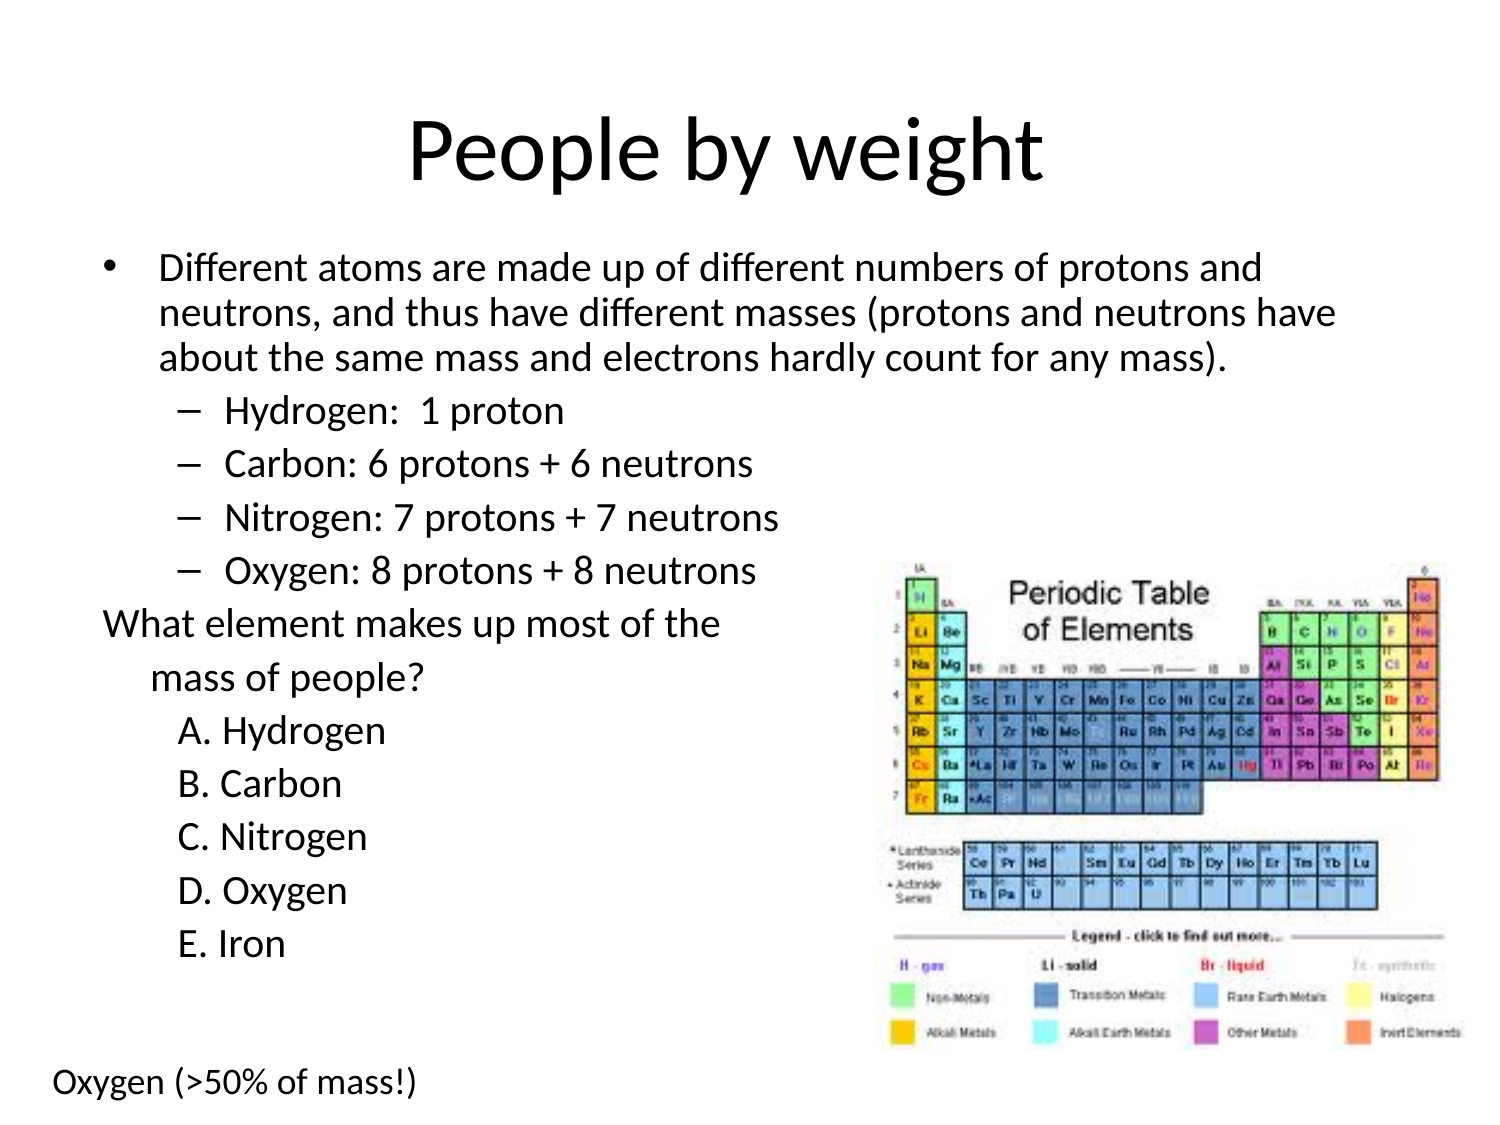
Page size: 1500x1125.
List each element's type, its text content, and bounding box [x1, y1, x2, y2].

picture [874, 562, 1465, 1050]
list Different atoms are made up of different numbers of protons and neutrons, and thus have different masses (protons and neutrons have about the same mass and electrons hardly count for any mass). Hydrogen: 1 proton Carbon: 6 protons + 6 neutrons Nitrogen: 7 protons + 7 neutrons Oxygen: 8 protons + 8 neutrons What element makes up most of the mass of people? A. Hydrogen B. Carbon C. Nitrogen D. Oxygen E. Iron [87, 237, 1388, 1038]
text_box Oxygen (>50% of mass!) [37, 1049, 850, 1110]
title People by weight [99, 50, 1375, 237]
